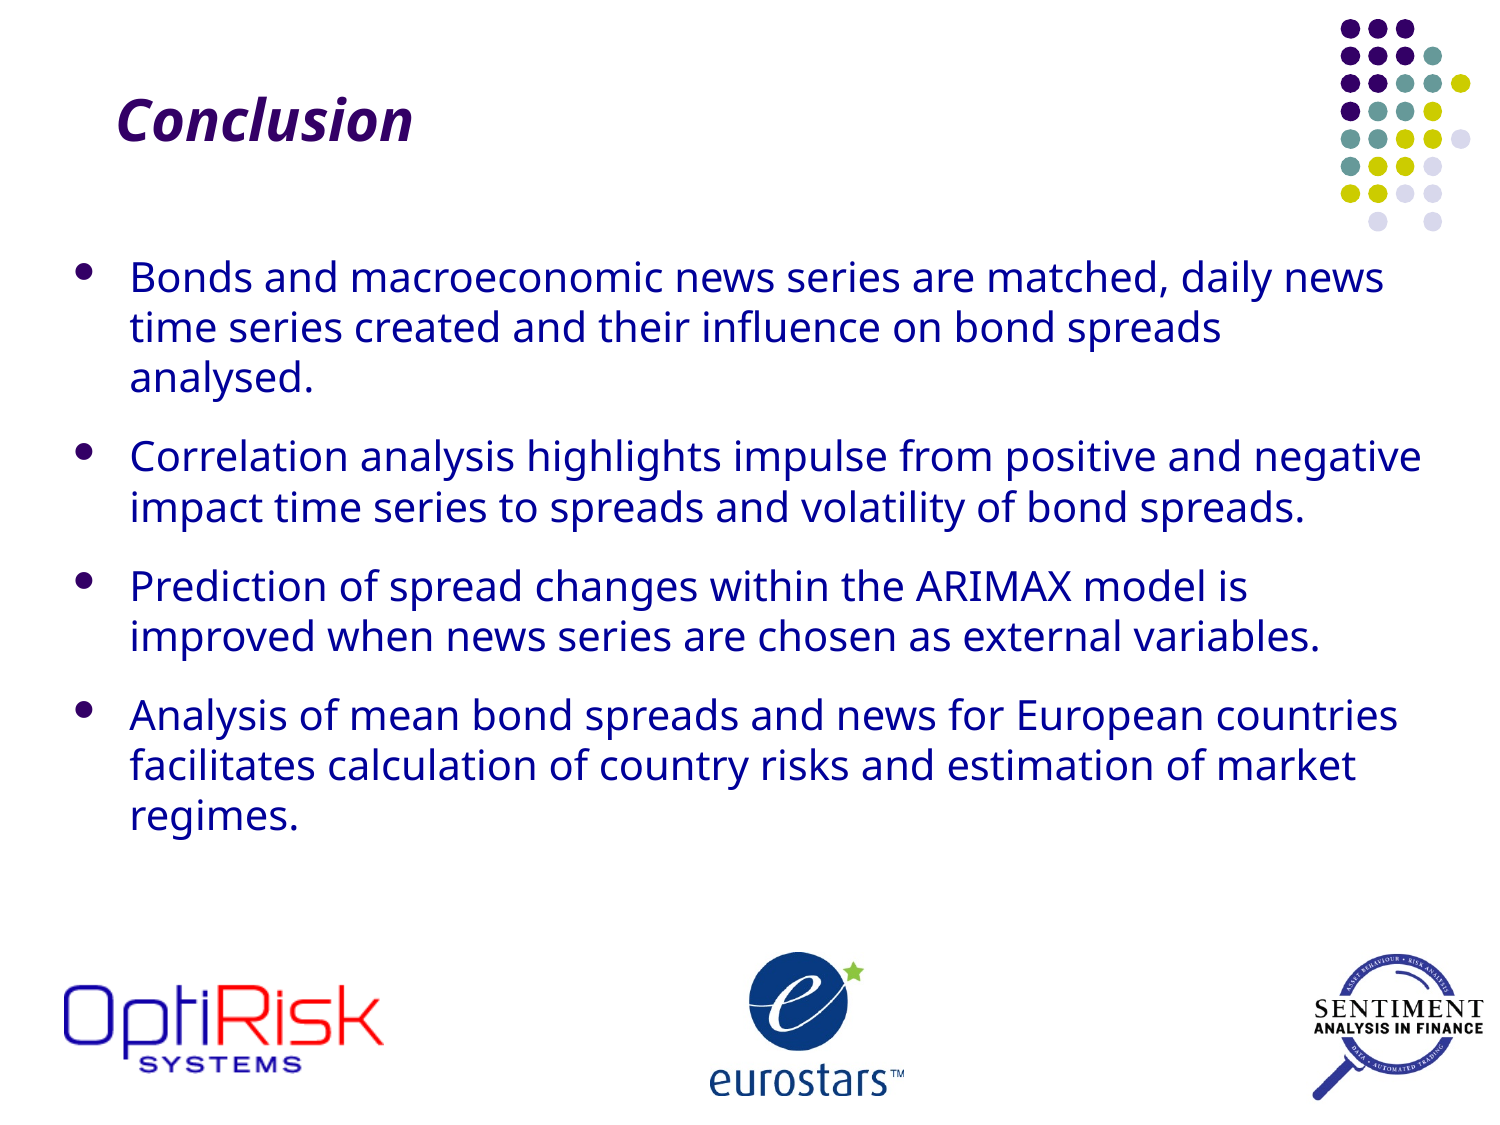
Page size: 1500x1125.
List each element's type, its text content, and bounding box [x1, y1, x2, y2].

picture [64, 981, 384, 1074]
list Bonds and macroeconomic news series are matched, daily news time series created and their influence on bond spreads analysed. Correlation analysis highlights impulse from positive and negative impact time series to spreads and volatility of bond spreads. Prediction of spread changes within the ARIMAX model is improved when news series are chosen as external variables. Analysis of mean bond spreads and news for European countries facilitates calculation of country risks and estimation of market regimes. [58, 243, 1442, 917]
picture [710, 952, 904, 1096]
title Conclusion [100, 66, 1339, 162]
picture [1306, 950, 1486, 1105]
